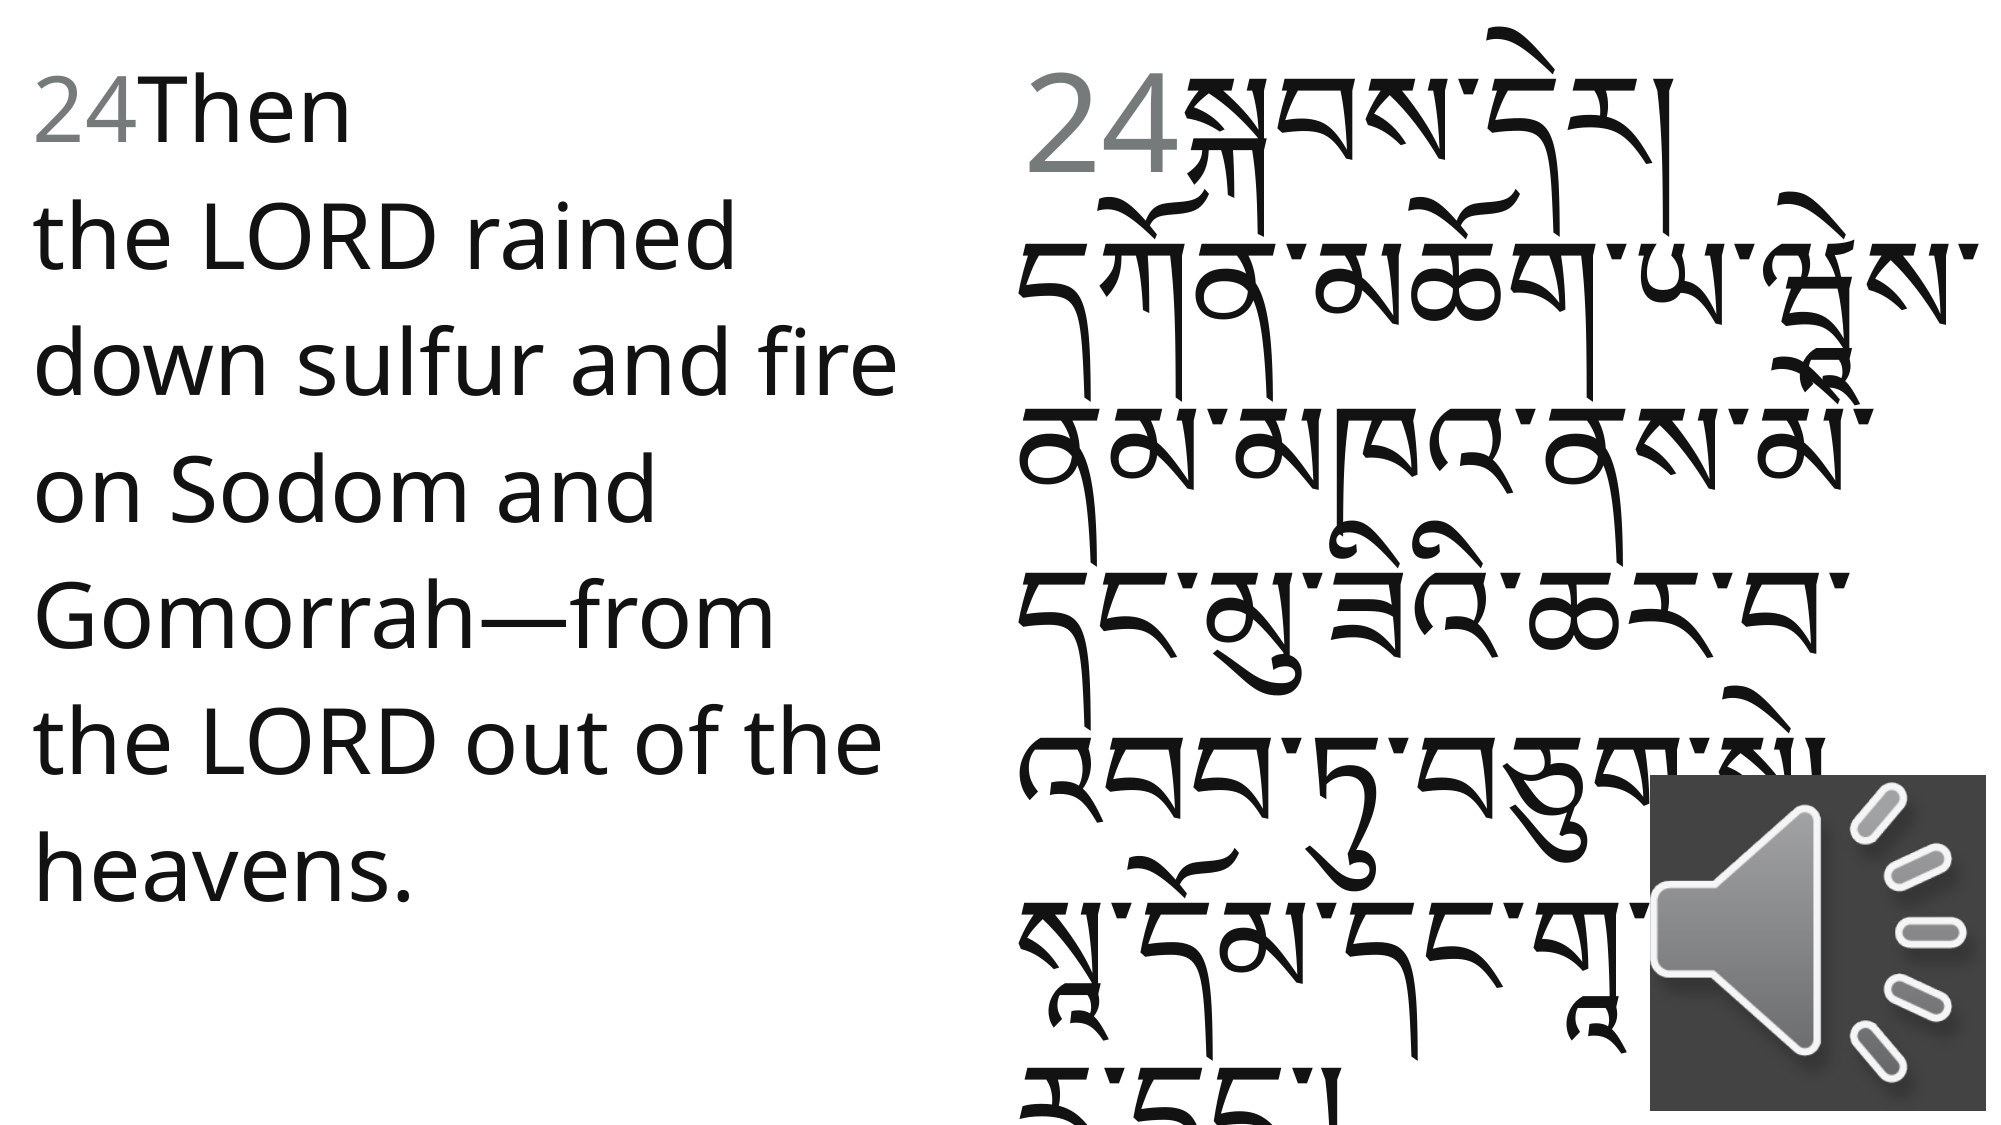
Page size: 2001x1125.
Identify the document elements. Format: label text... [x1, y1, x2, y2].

text_box 24Then the Lord rained down sulfur and fire on Sodom and Gomorrah—from the Lord out of the heavens. [18, 27, 973, 1104]
text_box 24སྐབས༌དེར། དཀོན་མཆོག་ཡ་ཝཱེས་ནམ་མཁའ་ནས་མེ་དང་མུ་ཟིའི་ཆར་བ་འབབ་ཏུ་བཅུག༌སྟེ། སཱ་དོམ་དང་གཱ་མོ་ར༌དང༌། [999, 27, 2000, 1104]
picture [1648, 773, 1987, 1112]
